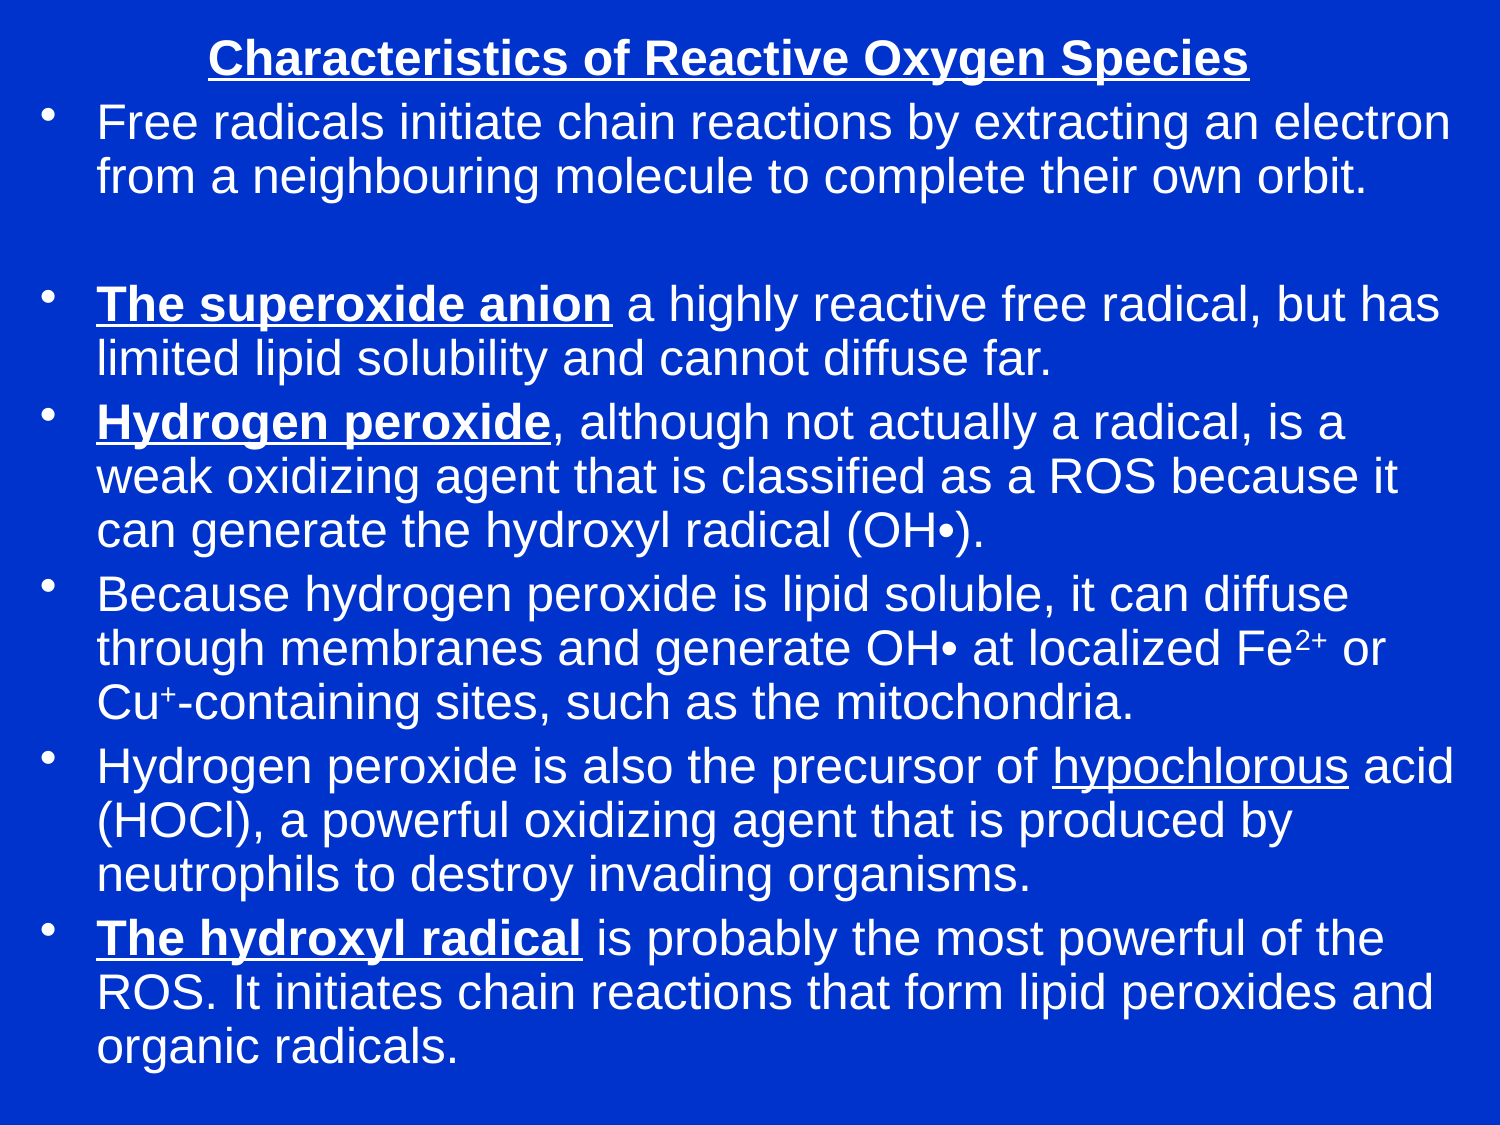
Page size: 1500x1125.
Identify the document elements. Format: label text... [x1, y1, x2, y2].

list Characteristics of Reactive Oxygen Species Free radicals initiate chain reactions by extracting an electron from a neighbouring molecule to complete their own orbit. The superoxide anion a highly reactive free radical, but has limited lipid solubility and cannot diffuse far. Hydrogen peroxide, although not actually a radical, is a weak oxidizing agent that is classified as a ROS because it can generate the hydroxyl radical (OH•). Because hydrogen peroxide is lipid soluble, it can diffuse through membranes and generate OH• at localized Fe2+ or Cu+-containing sites, such as the mitochondria. Hydrogen peroxide is also the precursor of hypochlorous acid (HOCl), a powerful oxidizing agent that is produced by neutrophils to destroy invading organisms. The hydroxyl radical is probably the most powerful of the ROS. It initiates chain reactions that form lipid peroxides and organic radicals. [24, 24, 1475, 1100]
